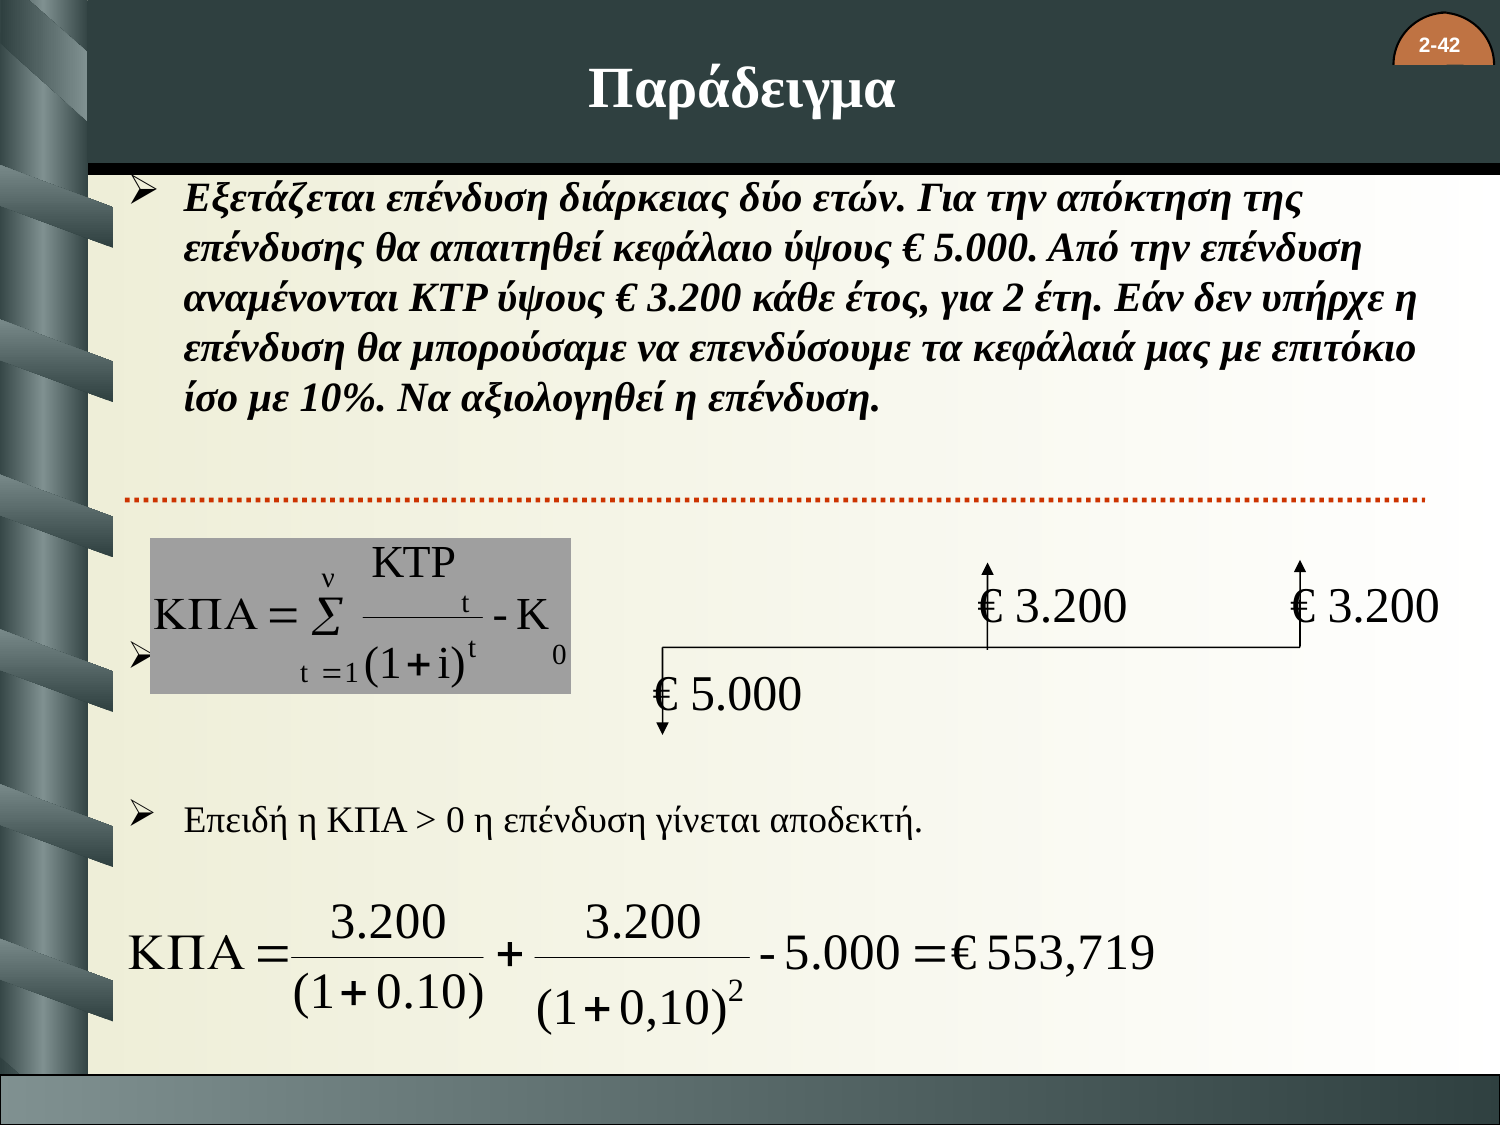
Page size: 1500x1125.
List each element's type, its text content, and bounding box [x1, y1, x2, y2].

text_box [659, 728, 666, 735]
list Εξετάζεται επένδυση διάρκειας δύο ετών. Για την απόκτηση της επένδυσης θα απαιτηθεί κεφάλαιο ύψους € 5.000. Από την επένδυση αναμένονται ΚΤΡ ύψους € 3.200 κάθε έτος, για 2 έτη. Εάν δεν υπήρχε η επένδυση θα μπορούσαμε να επενδύσουμε τα κεφάλαιά μας με επιτόκιο ίσο με 10%. Να αξιολογηθεί η επένδυση. Η ΚΠΑ είναι: Επειδή η ΚΠΑ > 0 η επένδυση γίνεται αποδεκτή. [111, 161, 1476, 938]
title Παράδειγμα [74, 54, 1426, 115]
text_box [149, 537, 571, 694]
text_box € 3.200 [1275, 565, 1455, 640]
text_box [123, 892, 1158, 1042]
text_box € 3.200 [962, 565, 1143, 640]
text_box € 5.000 [637, 652, 818, 728]
